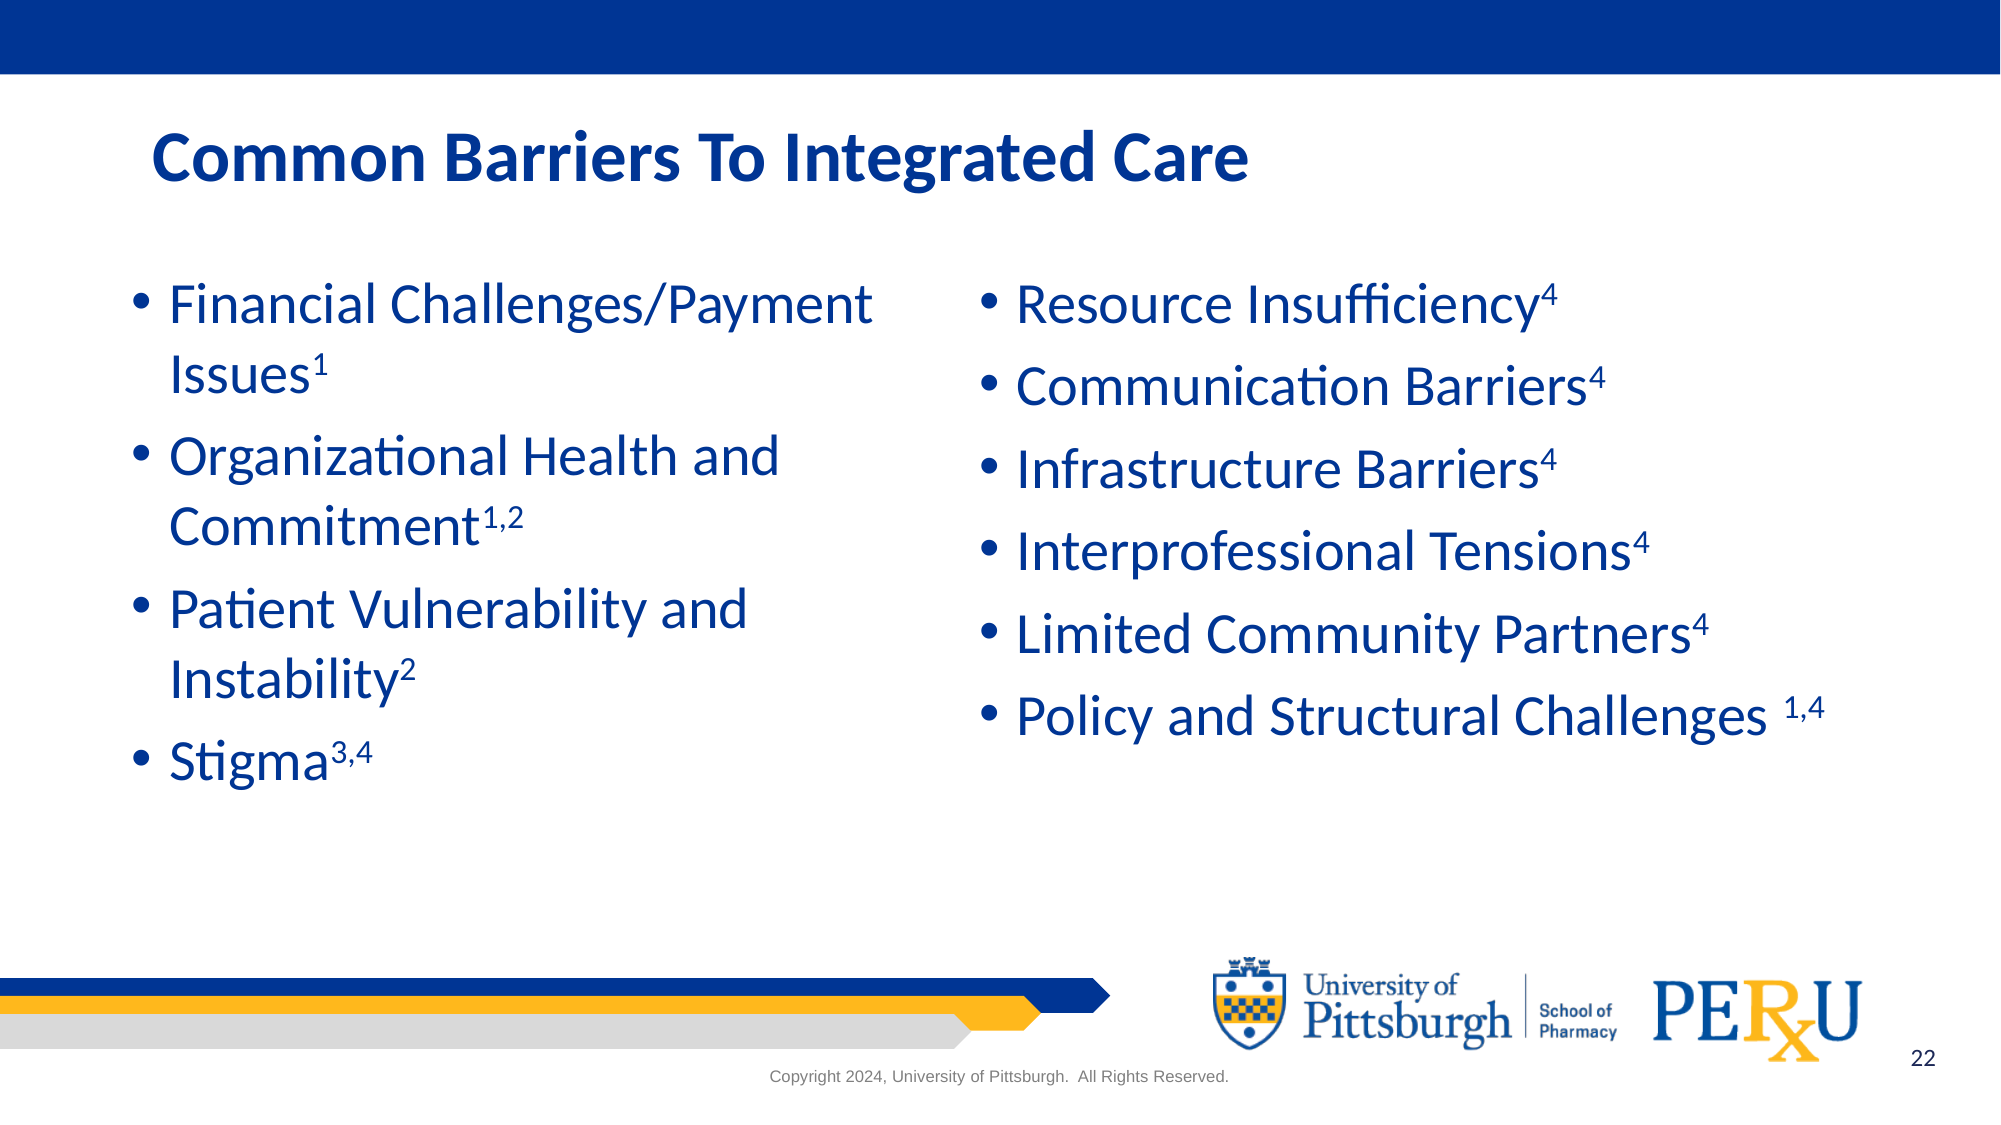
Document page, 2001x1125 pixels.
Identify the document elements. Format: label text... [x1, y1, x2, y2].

title Common Barriers To Integrated Care [137, 105, 1863, 258]
picture [1213, 957, 1863, 1062]
list Financial Challenges/Payment Issues1 Organizational Health and Commitment1,2 Patient Vulnerability and Instability2 Stigma3,4 Resource Insufficiency4 Communication Barriers4 Infrastructure Barriers4 Interprofessional Tensions4 Limited Community Partners4 Policy and Structural Challenges 1,4 [116, 257, 1842, 856]
